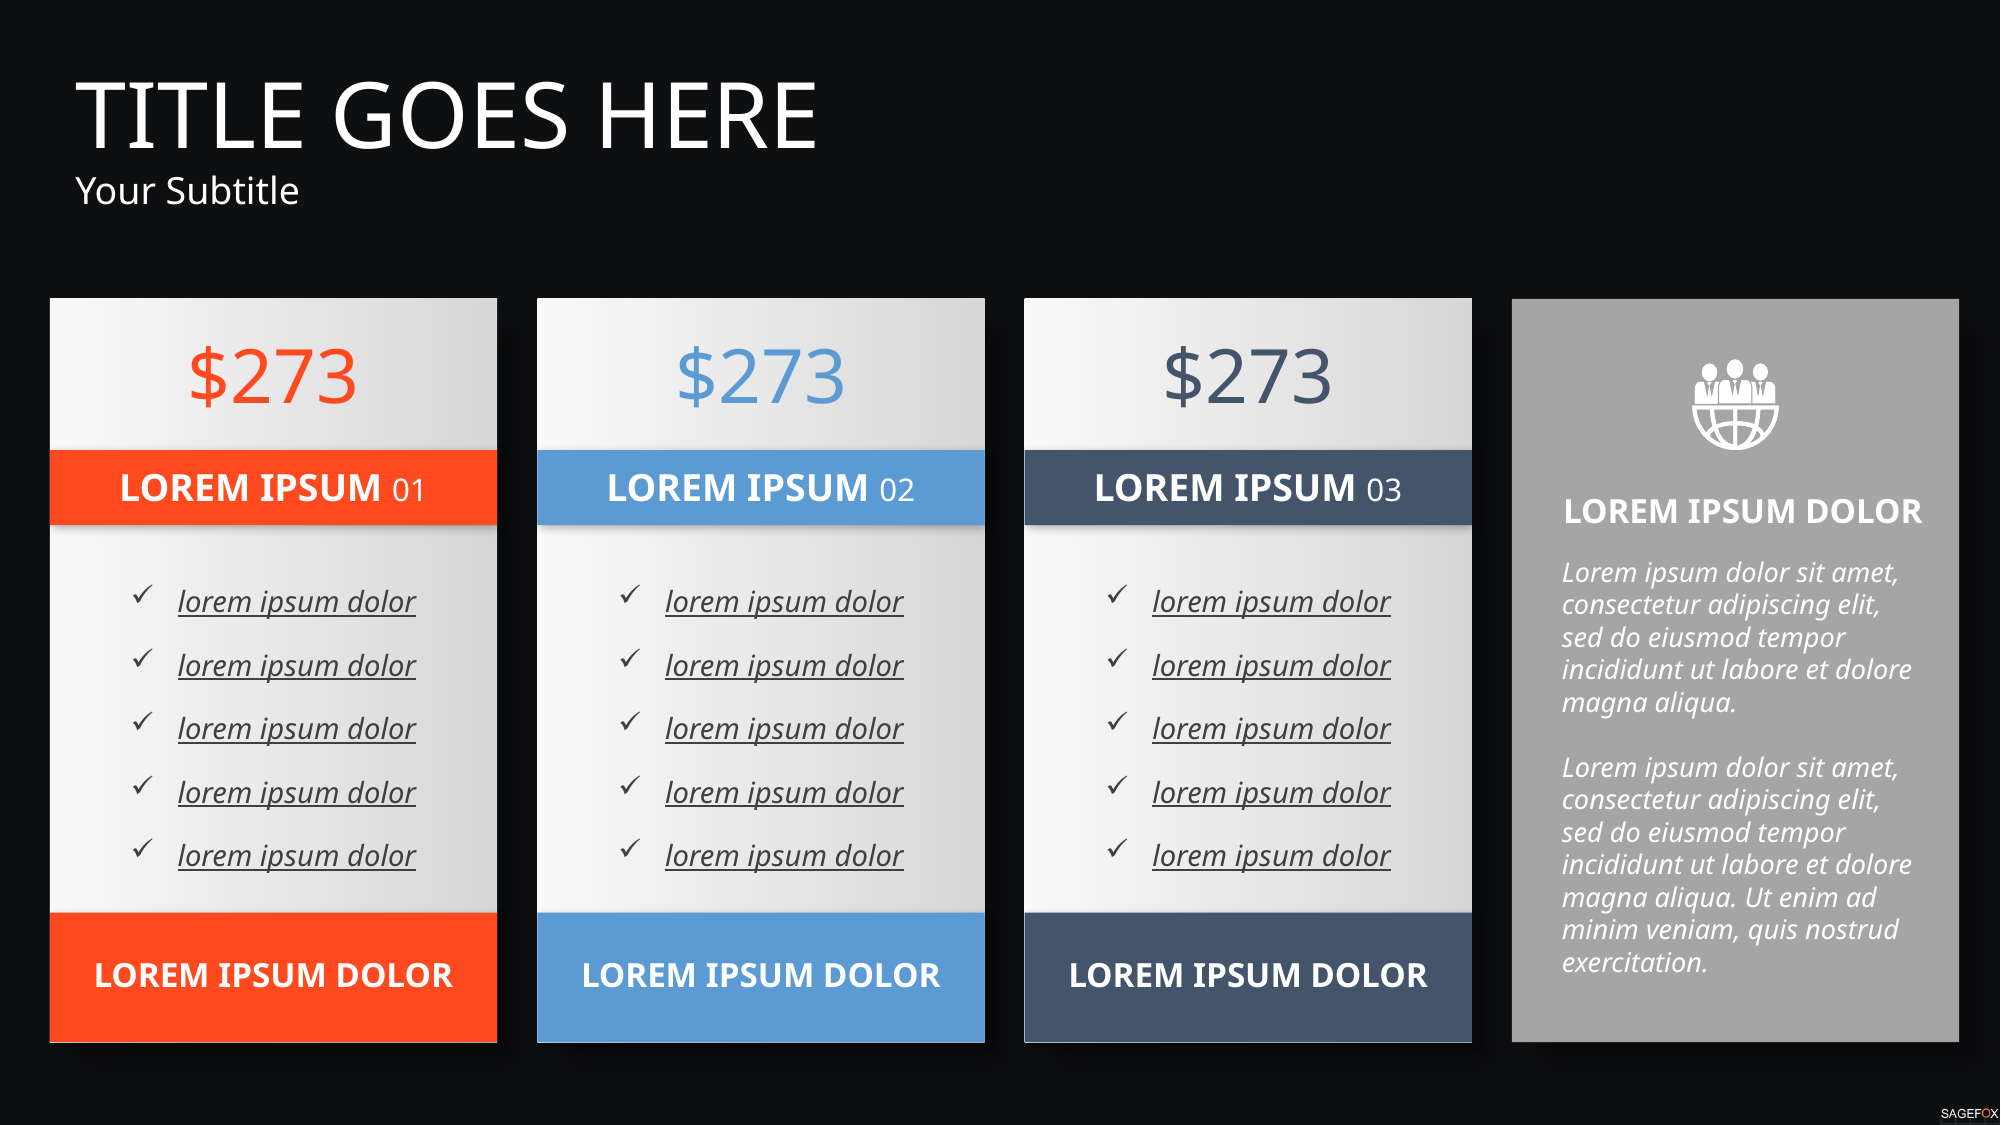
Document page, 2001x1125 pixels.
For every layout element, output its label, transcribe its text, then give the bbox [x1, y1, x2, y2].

picture [1939, 1108, 2000, 1125]
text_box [49, 298, 498, 1043]
text_box [1511, 298, 1960, 1043]
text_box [537, 298, 985, 1043]
text_box TITLE GOES HERE Your Subtitle [60, 49, 1036, 220]
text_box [1024, 298, 1472, 1043]
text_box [1692, 359, 1779, 450]
text_box LOREM IPSUM DOLOR Lorem ipsum dolor sit amet, consectetur adipiscing elit, sed do eiusmod tempor incididunt ut labore et dolore magna aliqua. Lorem ipsum dolor sit amet, consectetur adipiscing elit, sed do eiusmod tempor incididunt ut labore et dolore magna aliqua. Ut enim ad minim veniam, quis nostrud exercitation. [1547, 482, 1940, 985]
